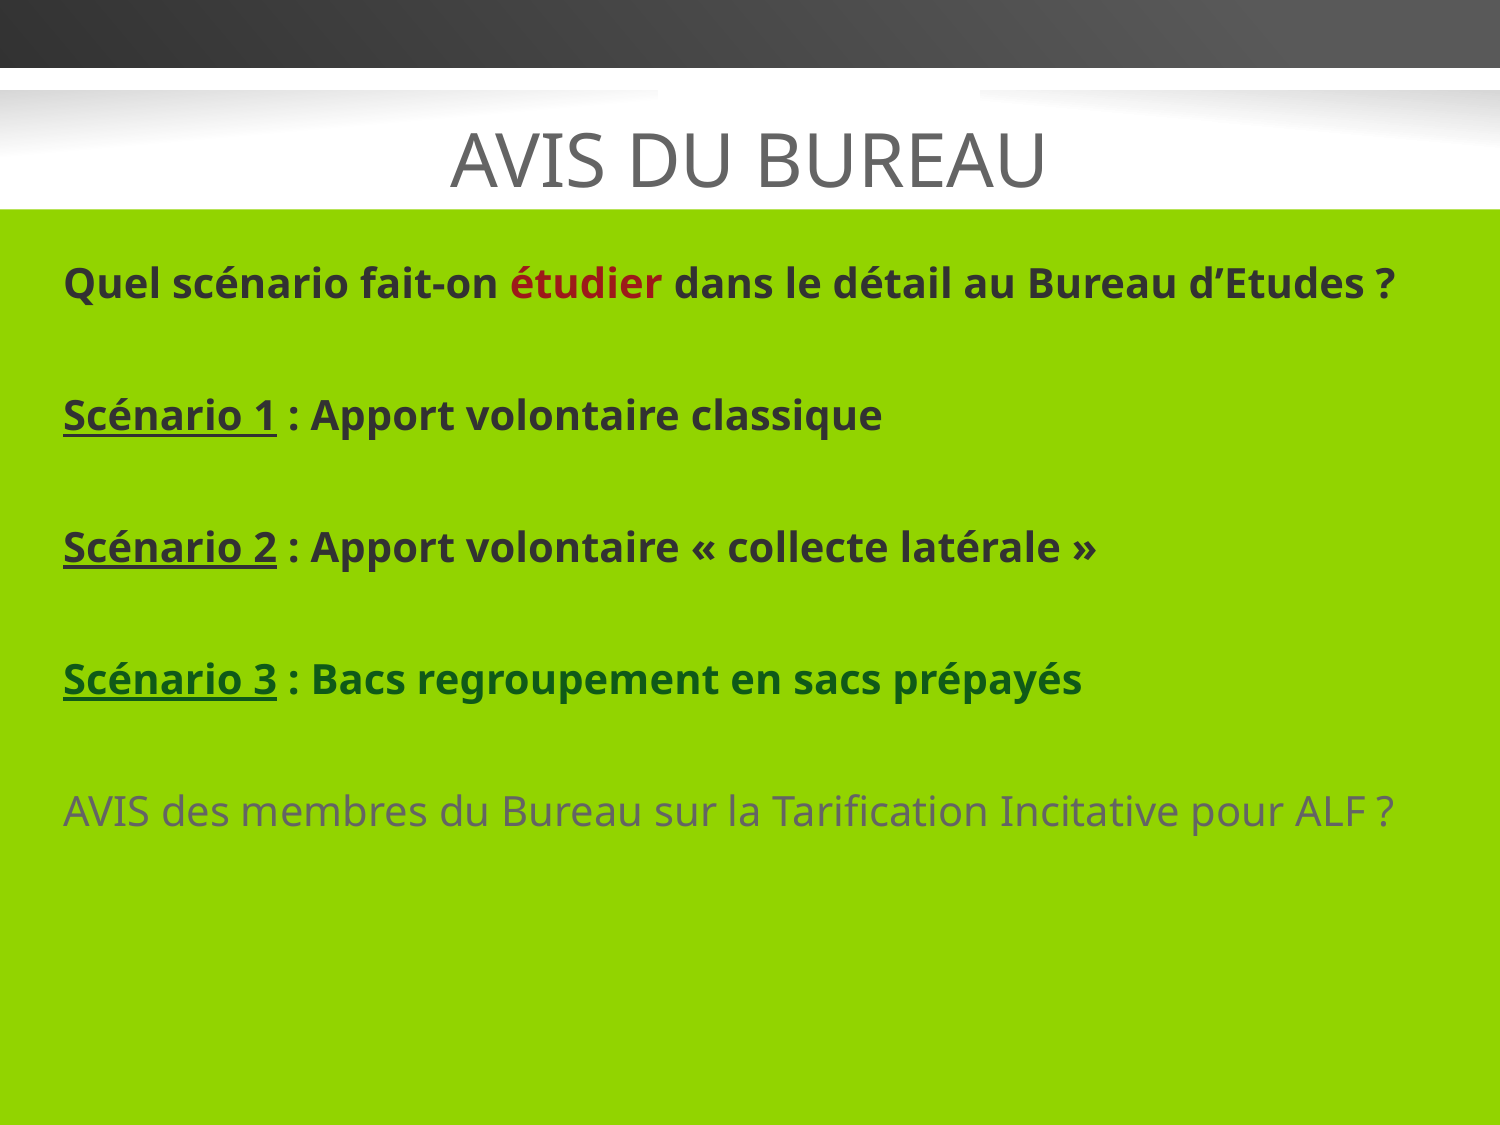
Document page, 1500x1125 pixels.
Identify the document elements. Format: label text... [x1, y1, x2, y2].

text_box [0, 208, 1500, 1125]
title Avis du BUREAU [103, 115, 1397, 208]
list Quel scénario fait-on étudier dans le détail au Bureau d’Etudes ? Scénario 1 : Apport volontaire classique Scénario 2 : Apport volontaire « collecte latérale » Scénario 3 : Bacs regroupement en sacs prépayés AVIS des membres du Bureau sur la Tarification Incitative pour ALF ? [48, 255, 1460, 1043]
